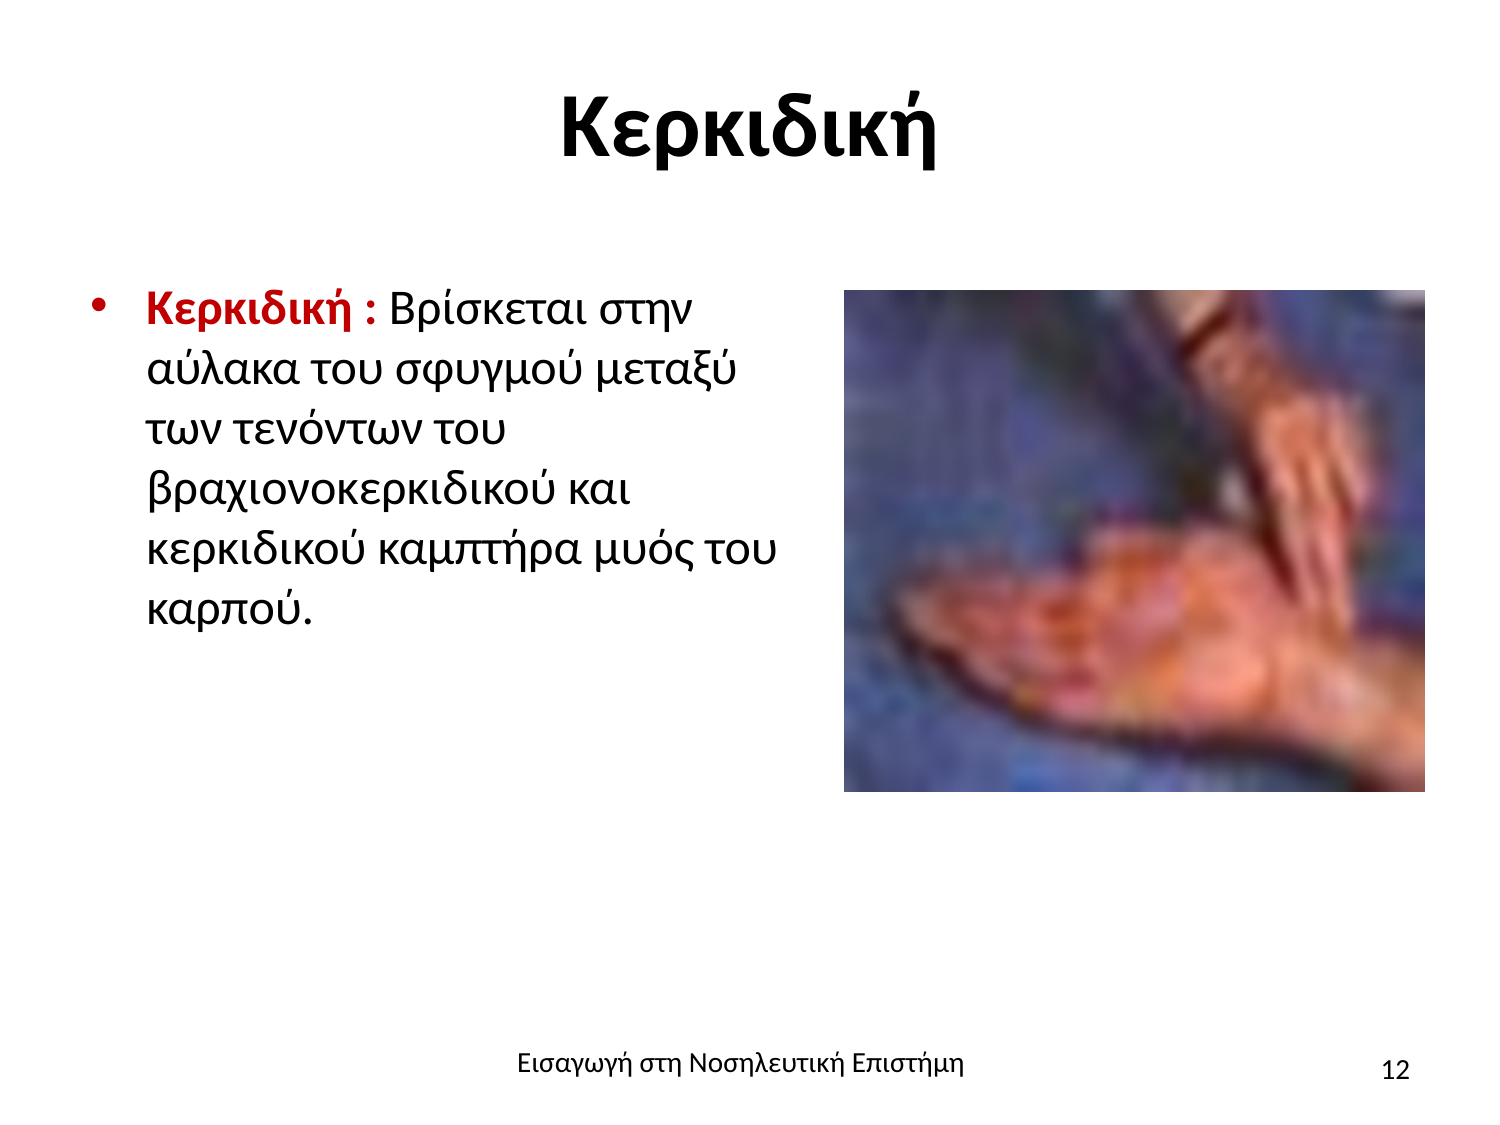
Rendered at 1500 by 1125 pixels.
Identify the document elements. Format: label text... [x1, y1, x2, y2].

text_box 12 [1074, 1042, 1425, 1103]
list Κερκιδική : Βρίσκεται στην αύλακα του σφυγμού μεταξύ των τενόντων του βραχιονοκερκιδικού και κερκιδικού καμπτήρα μυός του καρπού. [75, 267, 798, 653]
picture [844, 290, 1426, 793]
text_box Εισαγωγή στη Νοσηλευτική Επιστήμη [392, 1035, 1091, 1119]
title Κερκιδική [75, 42, 1425, 198]
